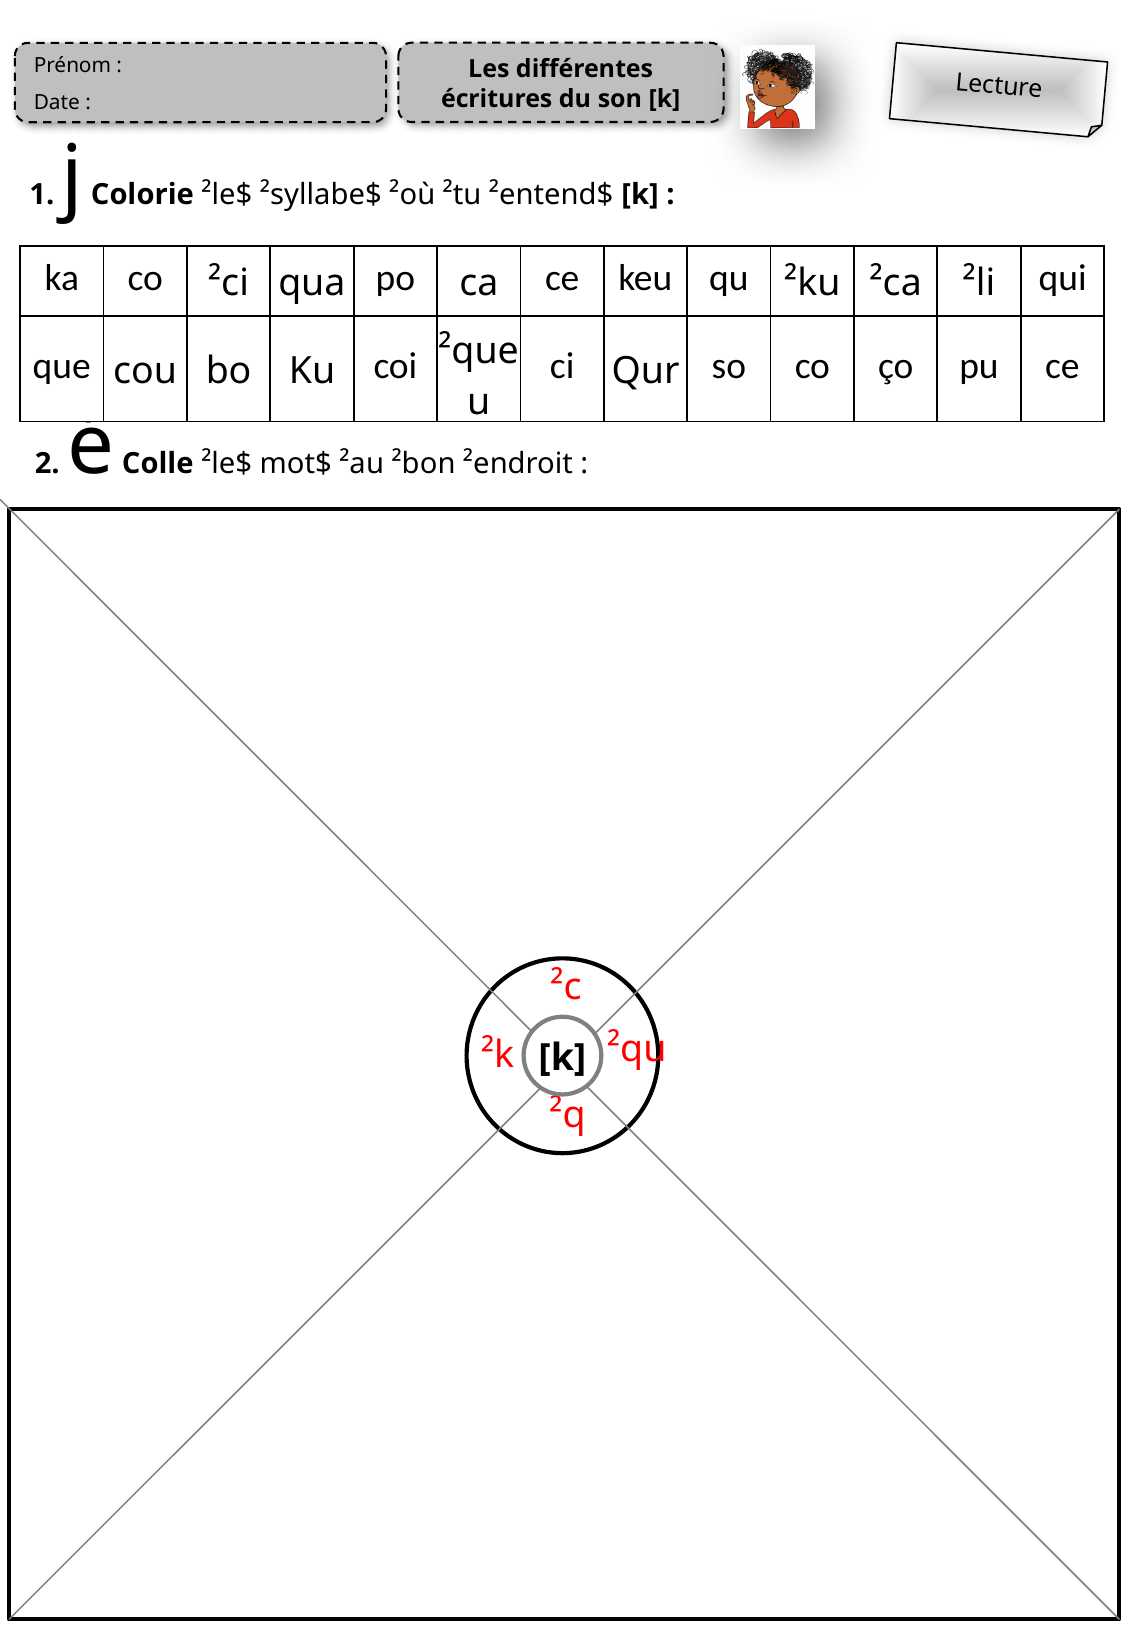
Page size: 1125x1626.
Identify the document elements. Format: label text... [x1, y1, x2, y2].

table_header ce [521, 247, 603, 315]
table_cell co [771, 317, 853, 421]
table_header keu [605, 247, 686, 315]
table_cell ci [521, 317, 603, 421]
table_header qu [688, 247, 770, 315]
table_header ka [21, 247, 103, 315]
table_header ca [438, 247, 520, 315]
table_header ²ca [855, 247, 936, 315]
table_header po [355, 247, 436, 315]
text_box 2. é Colle ²le$ mot$ ²au ²bon ²endroit : [20, 422, 1102, 497]
text_box 1. j Colorie ²le$ ²syllabe$ ²où ²tu ²entend$ [k] : [14, 113, 1097, 229]
table_cell ²queu [438, 317, 520, 421]
table_cell Qur [605, 317, 686, 421]
table_cell que [21, 317, 103, 421]
table_cell ²treize [732, 113, 853, 167]
table_header co [104, 247, 186, 315]
table_header ²li [938, 247, 1020, 315]
table_header ²ci [188, 247, 269, 315]
text_box Prénom : Date : [14, 42, 387, 113]
table_cell ço [855, 317, 936, 421]
table_cell cou [104, 317, 186, 421]
table_header qui [1022, 247, 1103, 315]
text_box Lecture [889, 41, 1109, 131]
table_cell pu [938, 317, 1020, 421]
table_cell so [688, 317, 770, 421]
picture [740, 45, 815, 129]
table_cell bo [188, 317, 269, 421]
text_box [0, 499, 1120, 1620]
table_cell ce [1022, 317, 1103, 421]
table_cell coi [355, 317, 436, 421]
table_header qua [271, 247, 353, 315]
text_box ²un [753, 113, 838, 152]
table_header ²ku [771, 247, 853, 315]
text_box Les différentes écritures du son [k] [397, 41, 725, 113]
table_cell Ku [271, 317, 353, 421]
